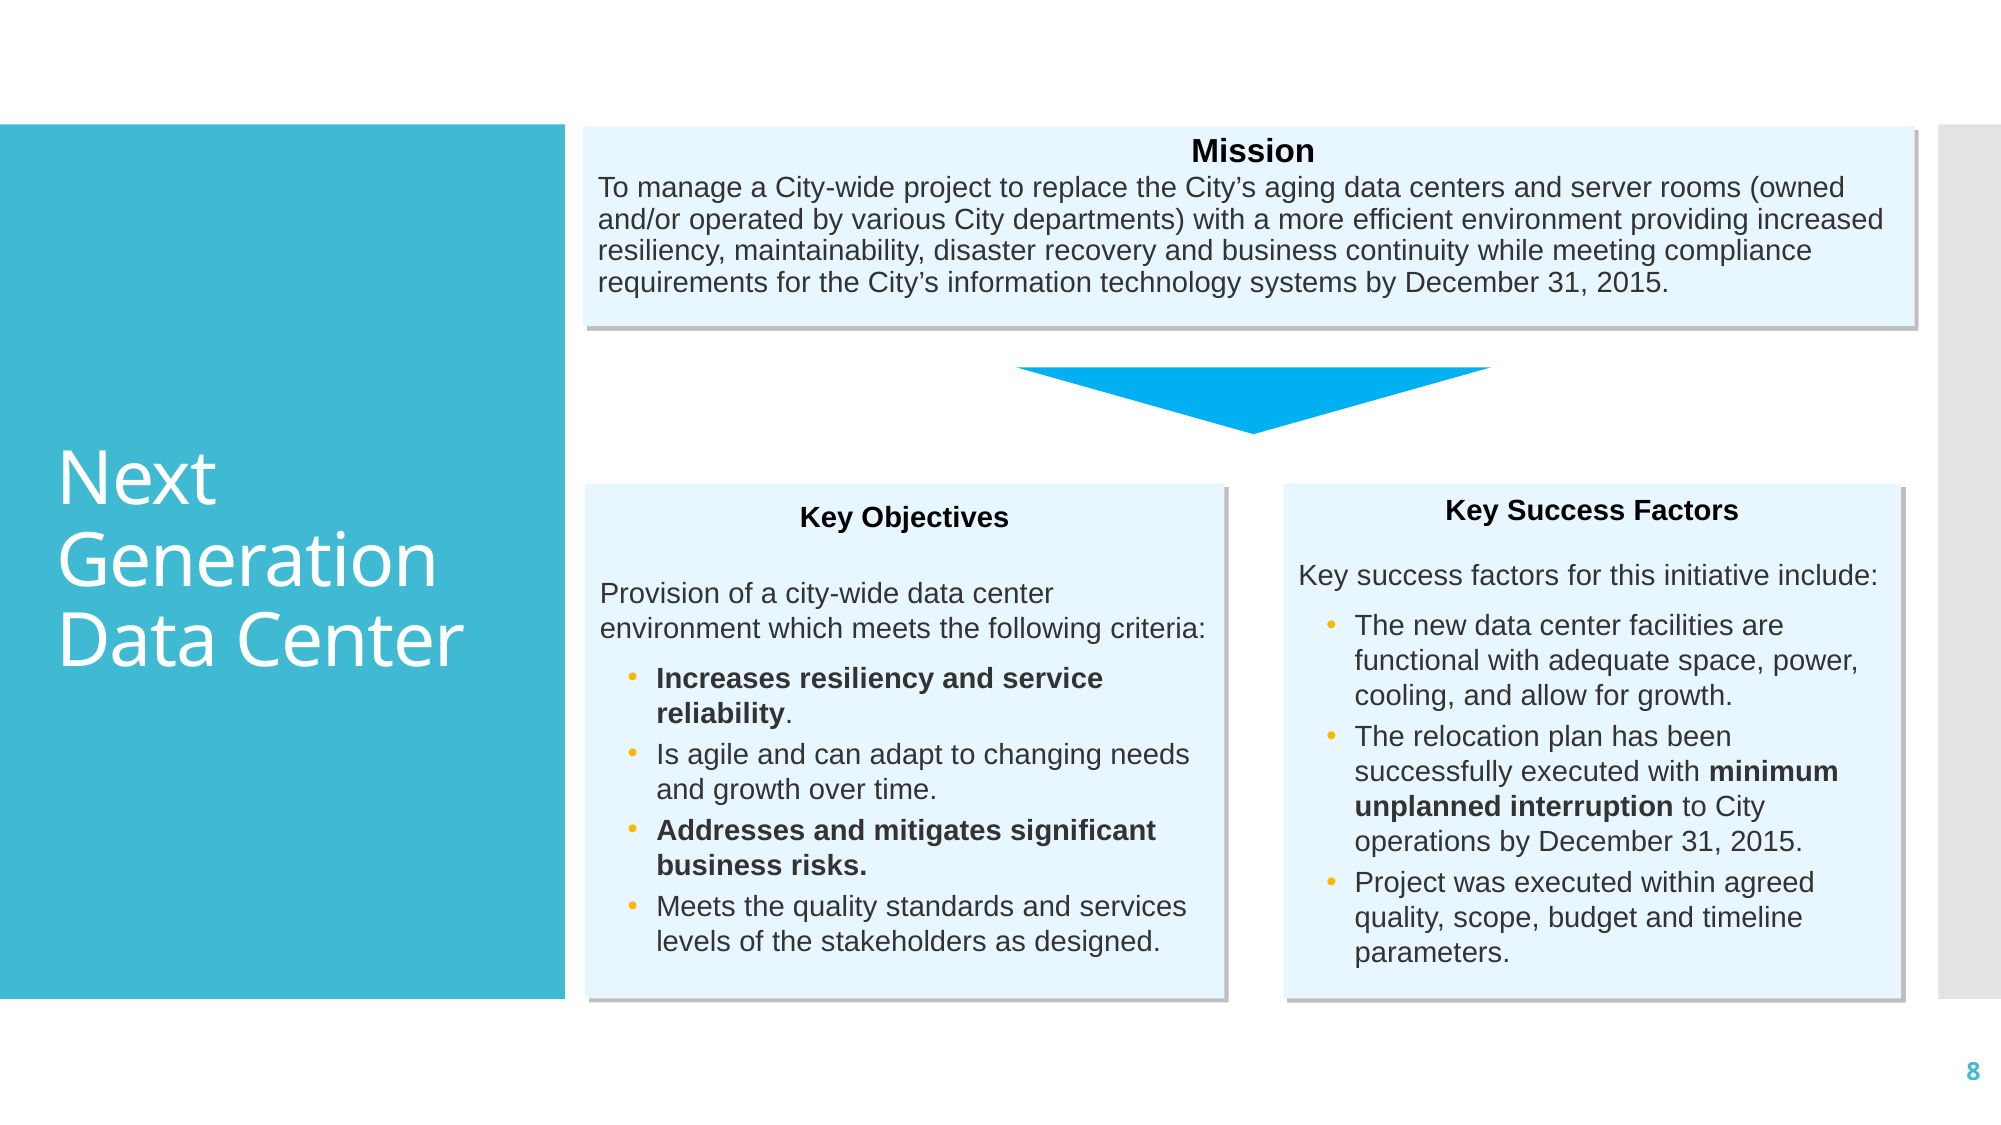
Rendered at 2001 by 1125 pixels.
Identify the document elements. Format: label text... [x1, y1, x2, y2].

text_box Key Success Factors Key success factors for this initiative include: The new data center facilities are functional with adequate space, power, cooling, and allow for growth. The relocation plan has been successfully executed with minimum unplanned interruption to City operations by December 31, 2015. Project was executed within agreed quality, scope, budget and timeline parameters. [1283, 483, 1901, 999]
text_box [1016, 367, 1492, 435]
slide_number 8 [1744, 1042, 1996, 1103]
text_box Key Objectives Provision of a city-wide data center environment which meets the following criteria: Increases resiliency and service reliability. Is agile and can adapt to changing needs and growth over time. Addresses and mitigates significant business risks. Meets the quality standards and services levels of the stakeholders as designed. [584, 483, 1225, 999]
text_box Mission To manage a City-wide project to replace the City’s aging data centers and server rooms (owned and/or operated by various City departments) with a more efficient environment providing increased resiliency, maintainability, disaster recovery and business continuity while meeting compliance requirements for the City’s information technology systems by December 31, 2015. [583, 126, 1915, 327]
title Next Generation Data Center [41, 184, 525, 940]
list [916, 63, 2000, 904]
